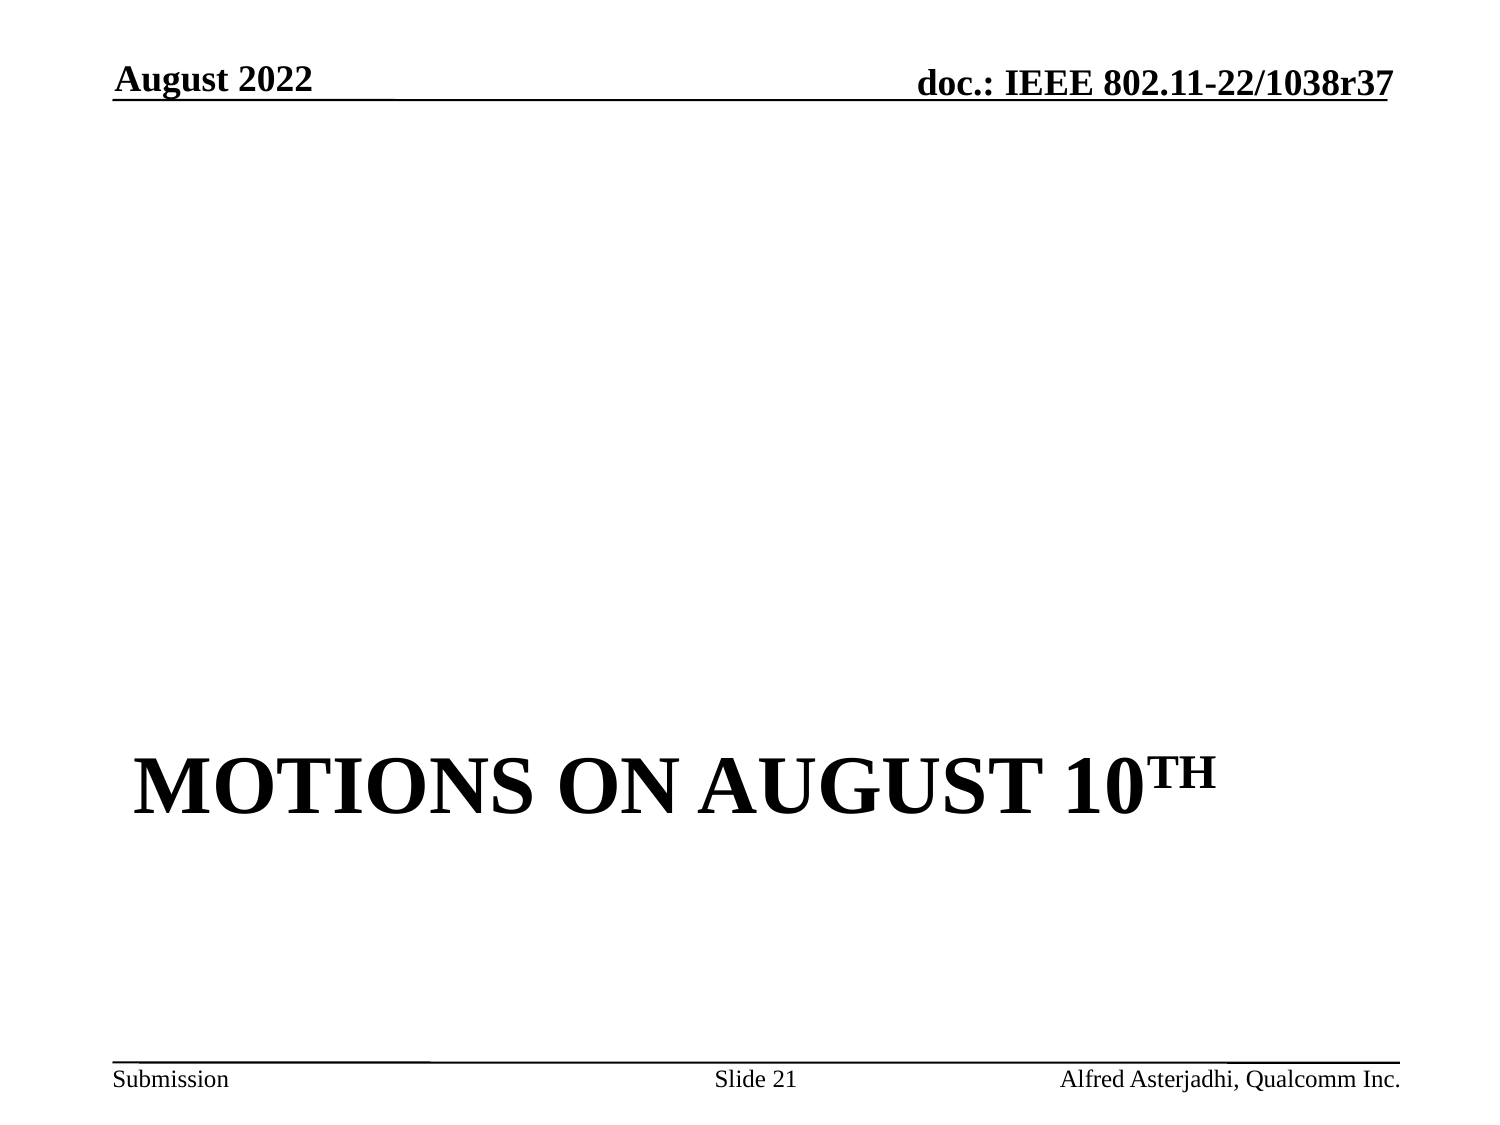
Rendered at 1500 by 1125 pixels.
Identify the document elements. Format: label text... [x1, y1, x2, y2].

footer Alfred Asterjadhi, Qualcomm Inc. [878, 1061, 1402, 1093]
title Motions on August 10th [118, 722, 1394, 947]
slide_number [114, 54, 423, 100]
slide_number Slide 21 [712, 1061, 800, 1123]
